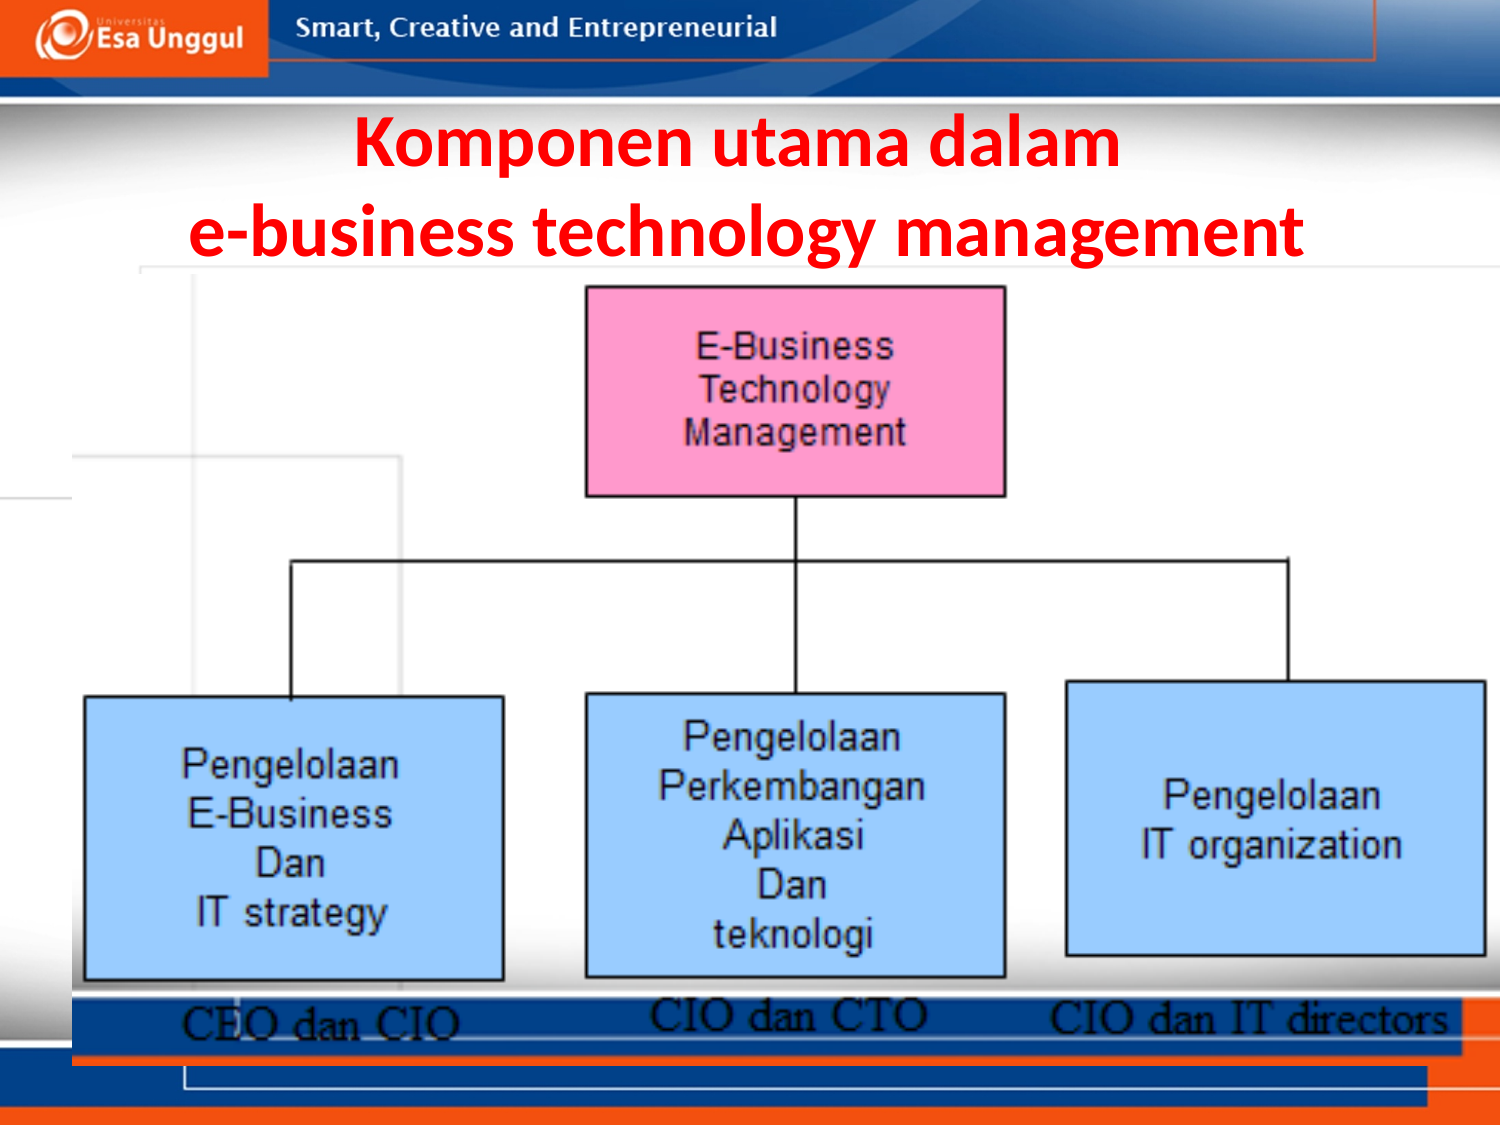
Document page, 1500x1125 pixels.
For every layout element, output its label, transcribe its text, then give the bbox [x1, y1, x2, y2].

picture [0, 0, 1500, 1125]
title Komponen utama dalam e-business technology management [72, 87, 1423, 274]
